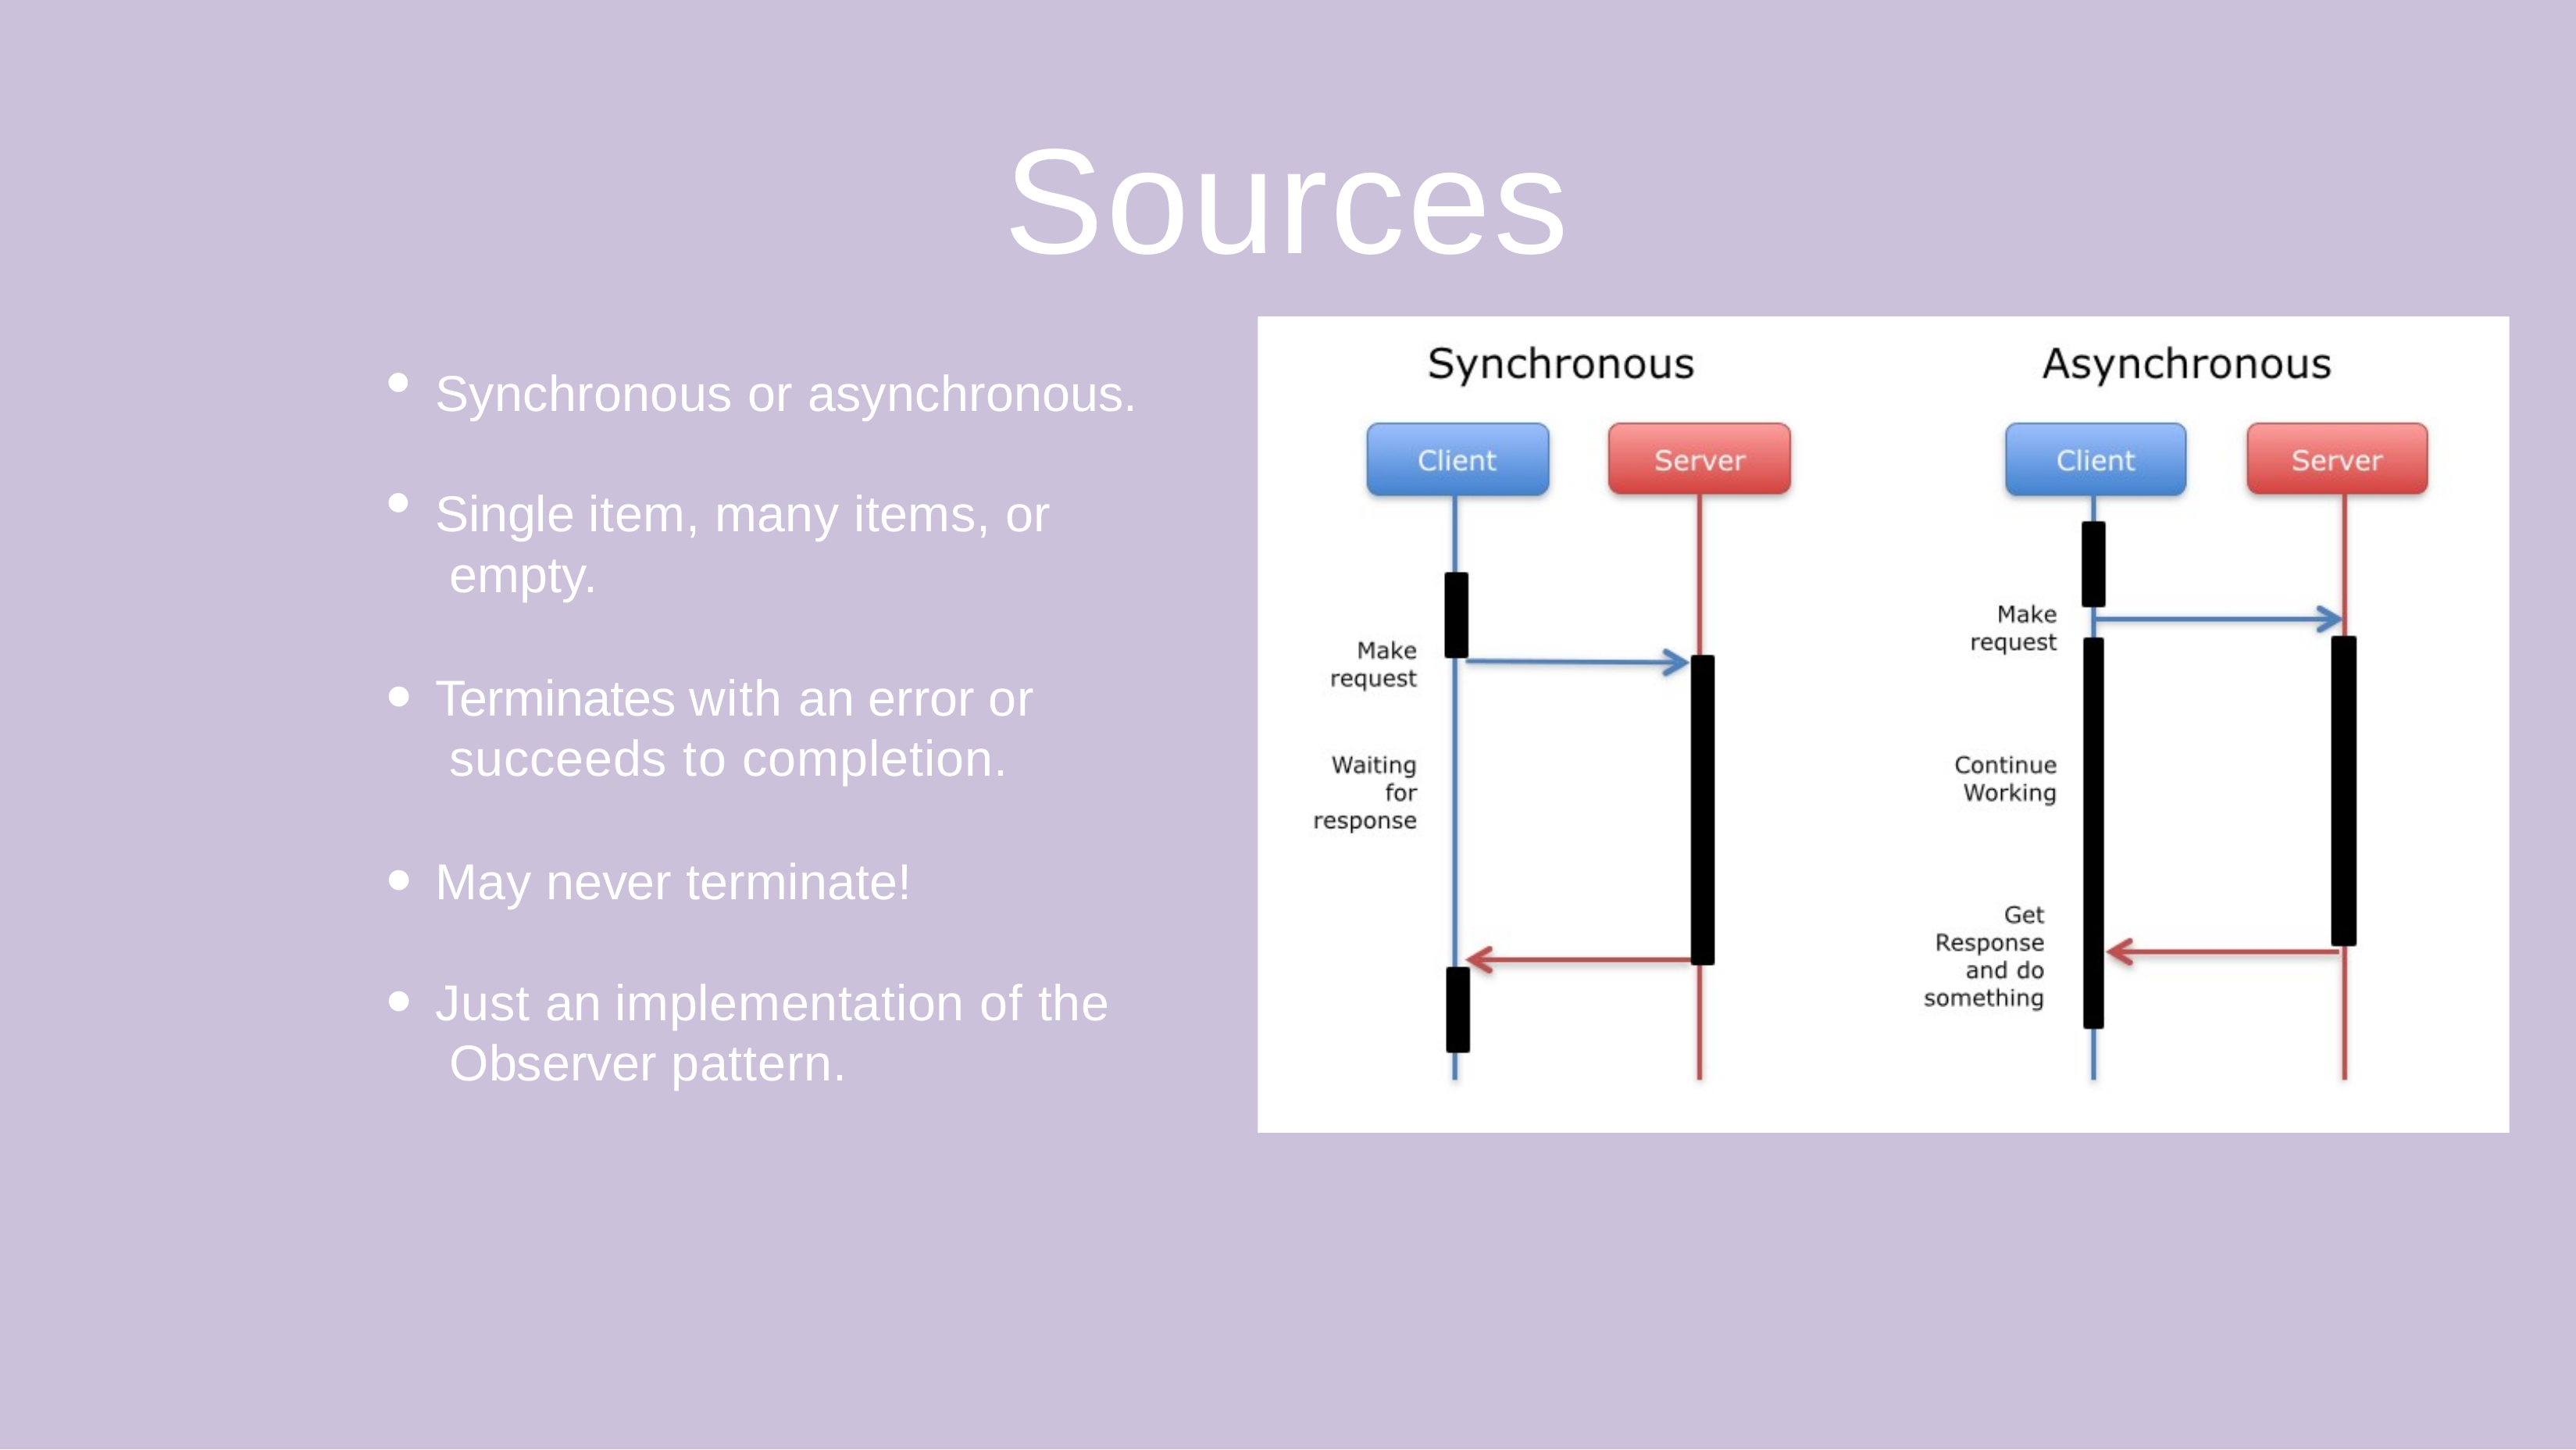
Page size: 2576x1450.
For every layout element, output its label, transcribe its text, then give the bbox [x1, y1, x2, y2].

text_box [1258, 316, 2510, 1133]
title Sources [1002, 104, 1574, 347]
text_box Synchronous or asynchronous. Single item, many items, or empty. Terminates with an error or succeeds to completion. May never terminate! Just an implementation of the Observer pattern. [384, 360, 1144, 1091]
